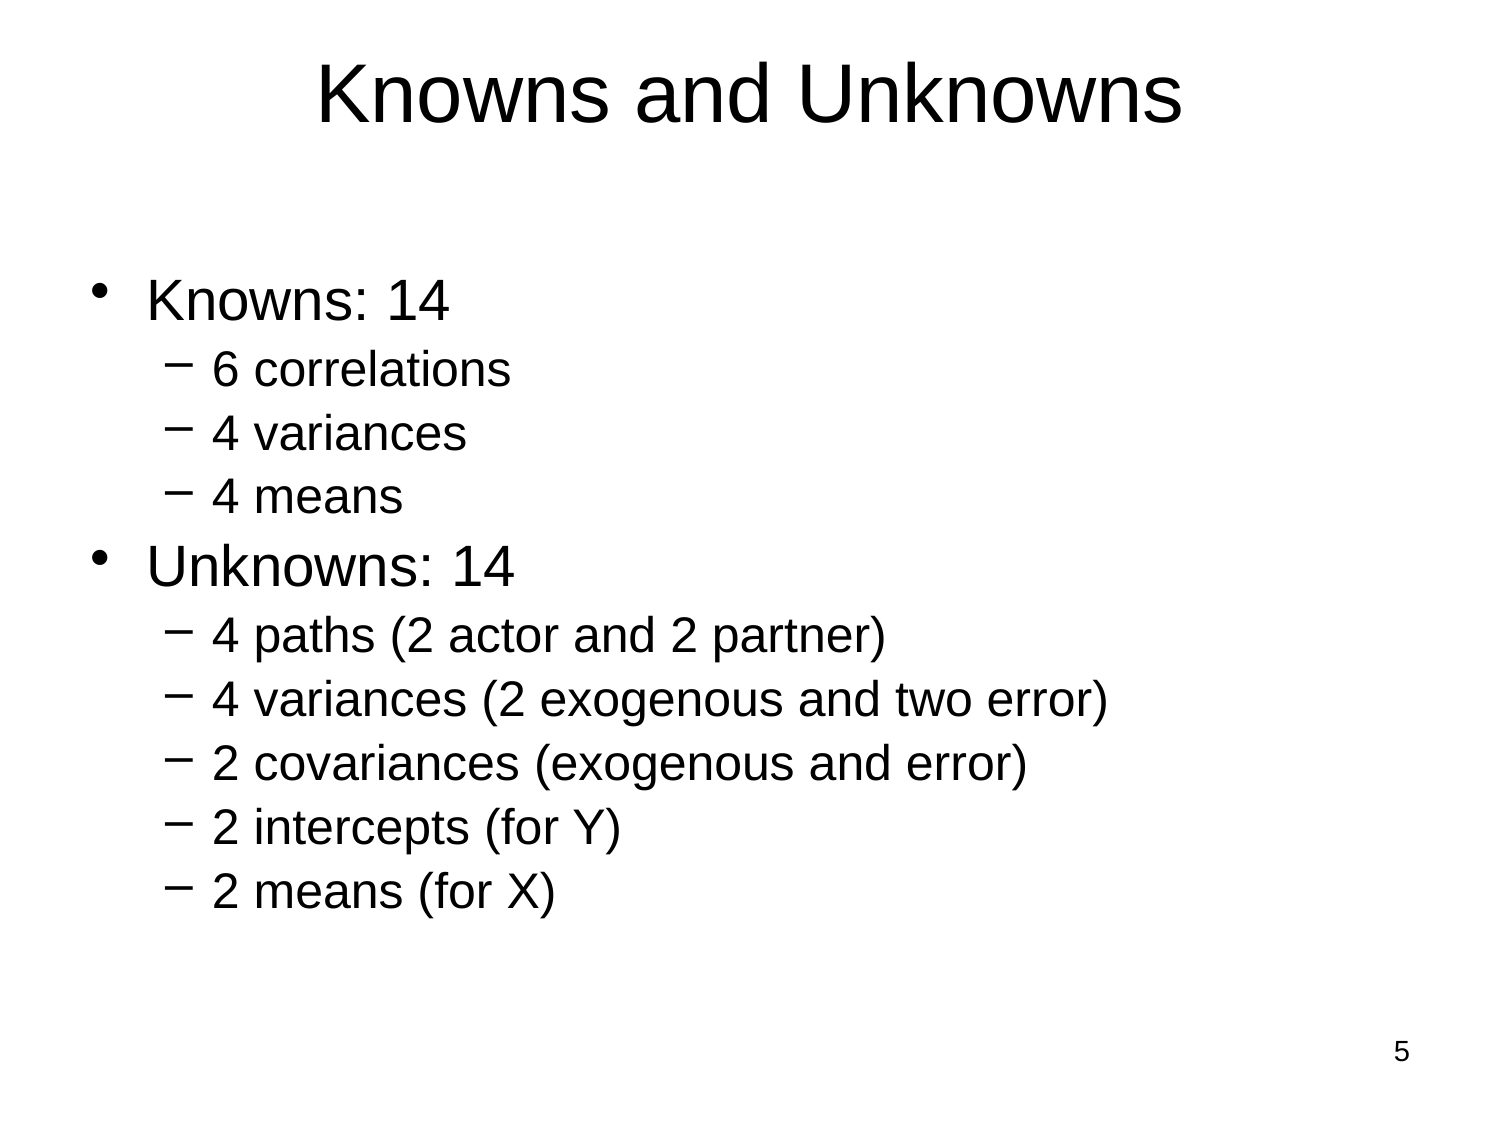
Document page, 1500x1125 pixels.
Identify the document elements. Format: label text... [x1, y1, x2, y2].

list Knowns: 14 6 correlations 4 variances 4 means Unknowns: 14 4 paths (2 actor and 2 partner) 4 variances (2 exogenous and two error) 2 covariances (exogenous and error) 2 intercepts (for Y) 2 means (for X) [75, 262, 1425, 1005]
title Knowns and Unknowns [75, 45, 1425, 233]
slide_number 5 [1074, 1024, 1426, 1103]
